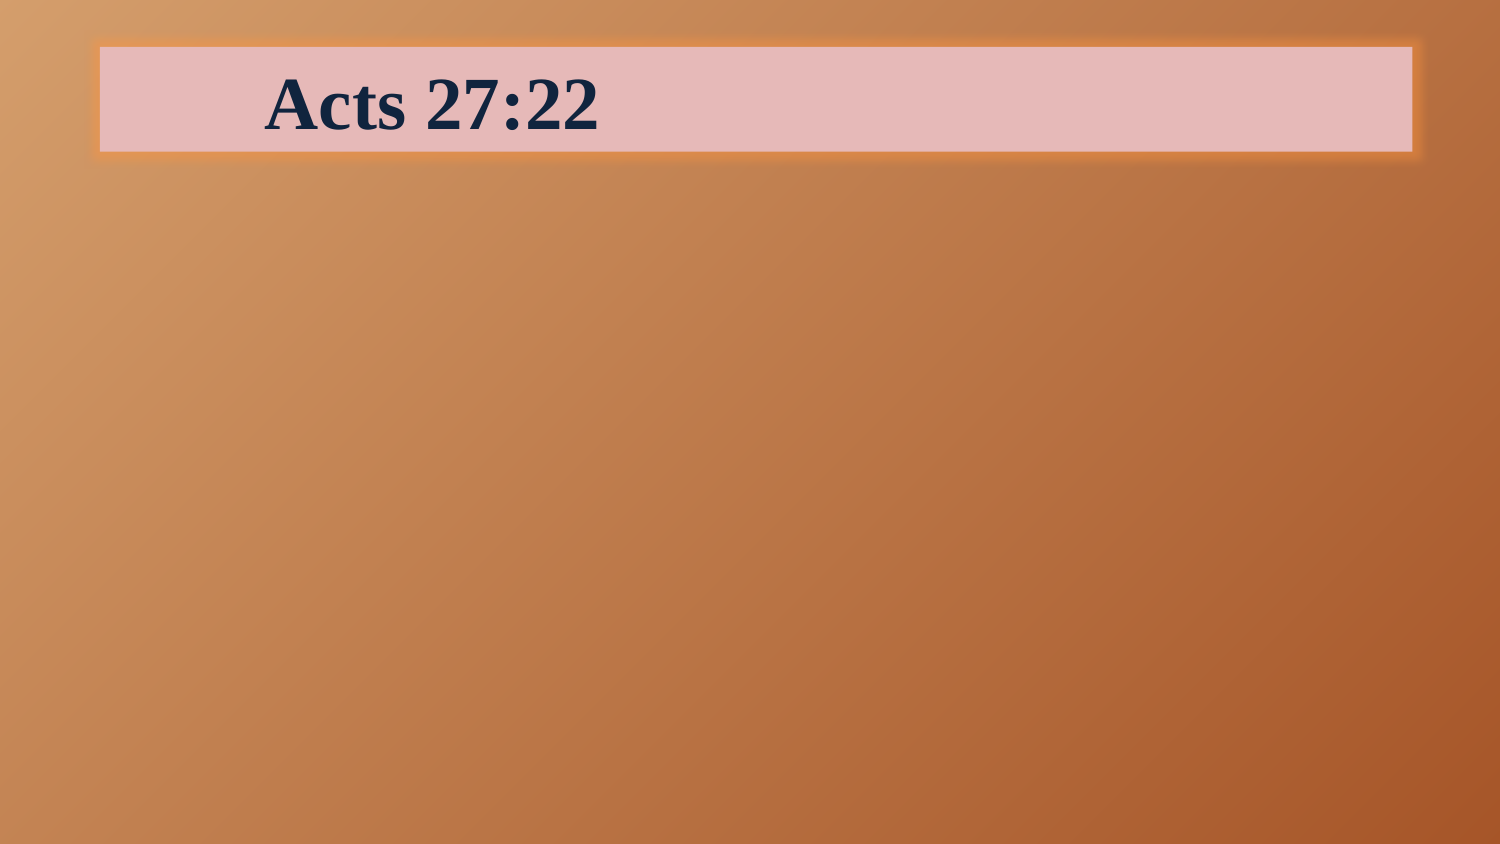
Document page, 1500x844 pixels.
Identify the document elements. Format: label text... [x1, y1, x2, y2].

text_box Acts 27:22 [99, 46, 1413, 152]
